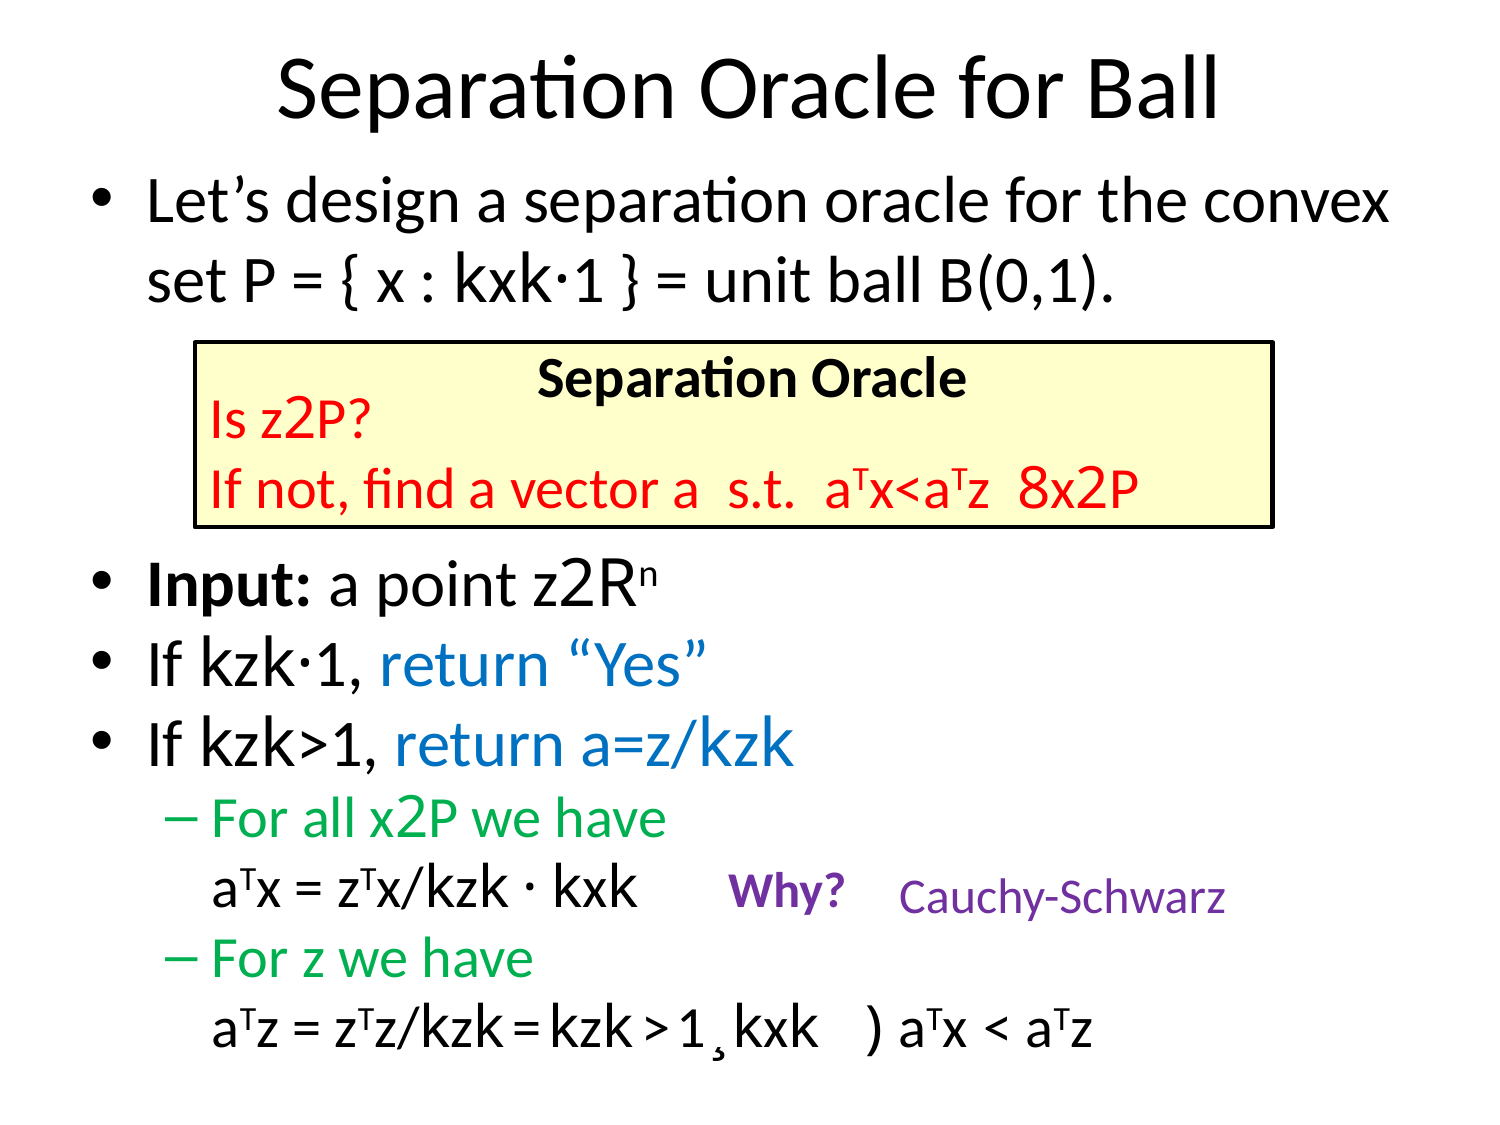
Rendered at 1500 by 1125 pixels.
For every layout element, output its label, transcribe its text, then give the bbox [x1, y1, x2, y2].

list Let’s design a separation oracle for the convex set P = { x : kxk·1 } = unit ball B(0,1). Input: a point z2Rn If kzk·1, return “Yes” If kzk>1, return a=z/kzk For all x2P we have aTx = zTx/kzk · kxk Why? For z we have aTz = zTz/kzk = kzk > 1 ¸ kxk ) aTx < aTz [75, 148, 1425, 1086]
title Separation Oracle for Ball [75, 19, 1425, 146]
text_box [194, 331, 1273, 528]
text_box Cauchy-Schwarz [884, 856, 1242, 932]
